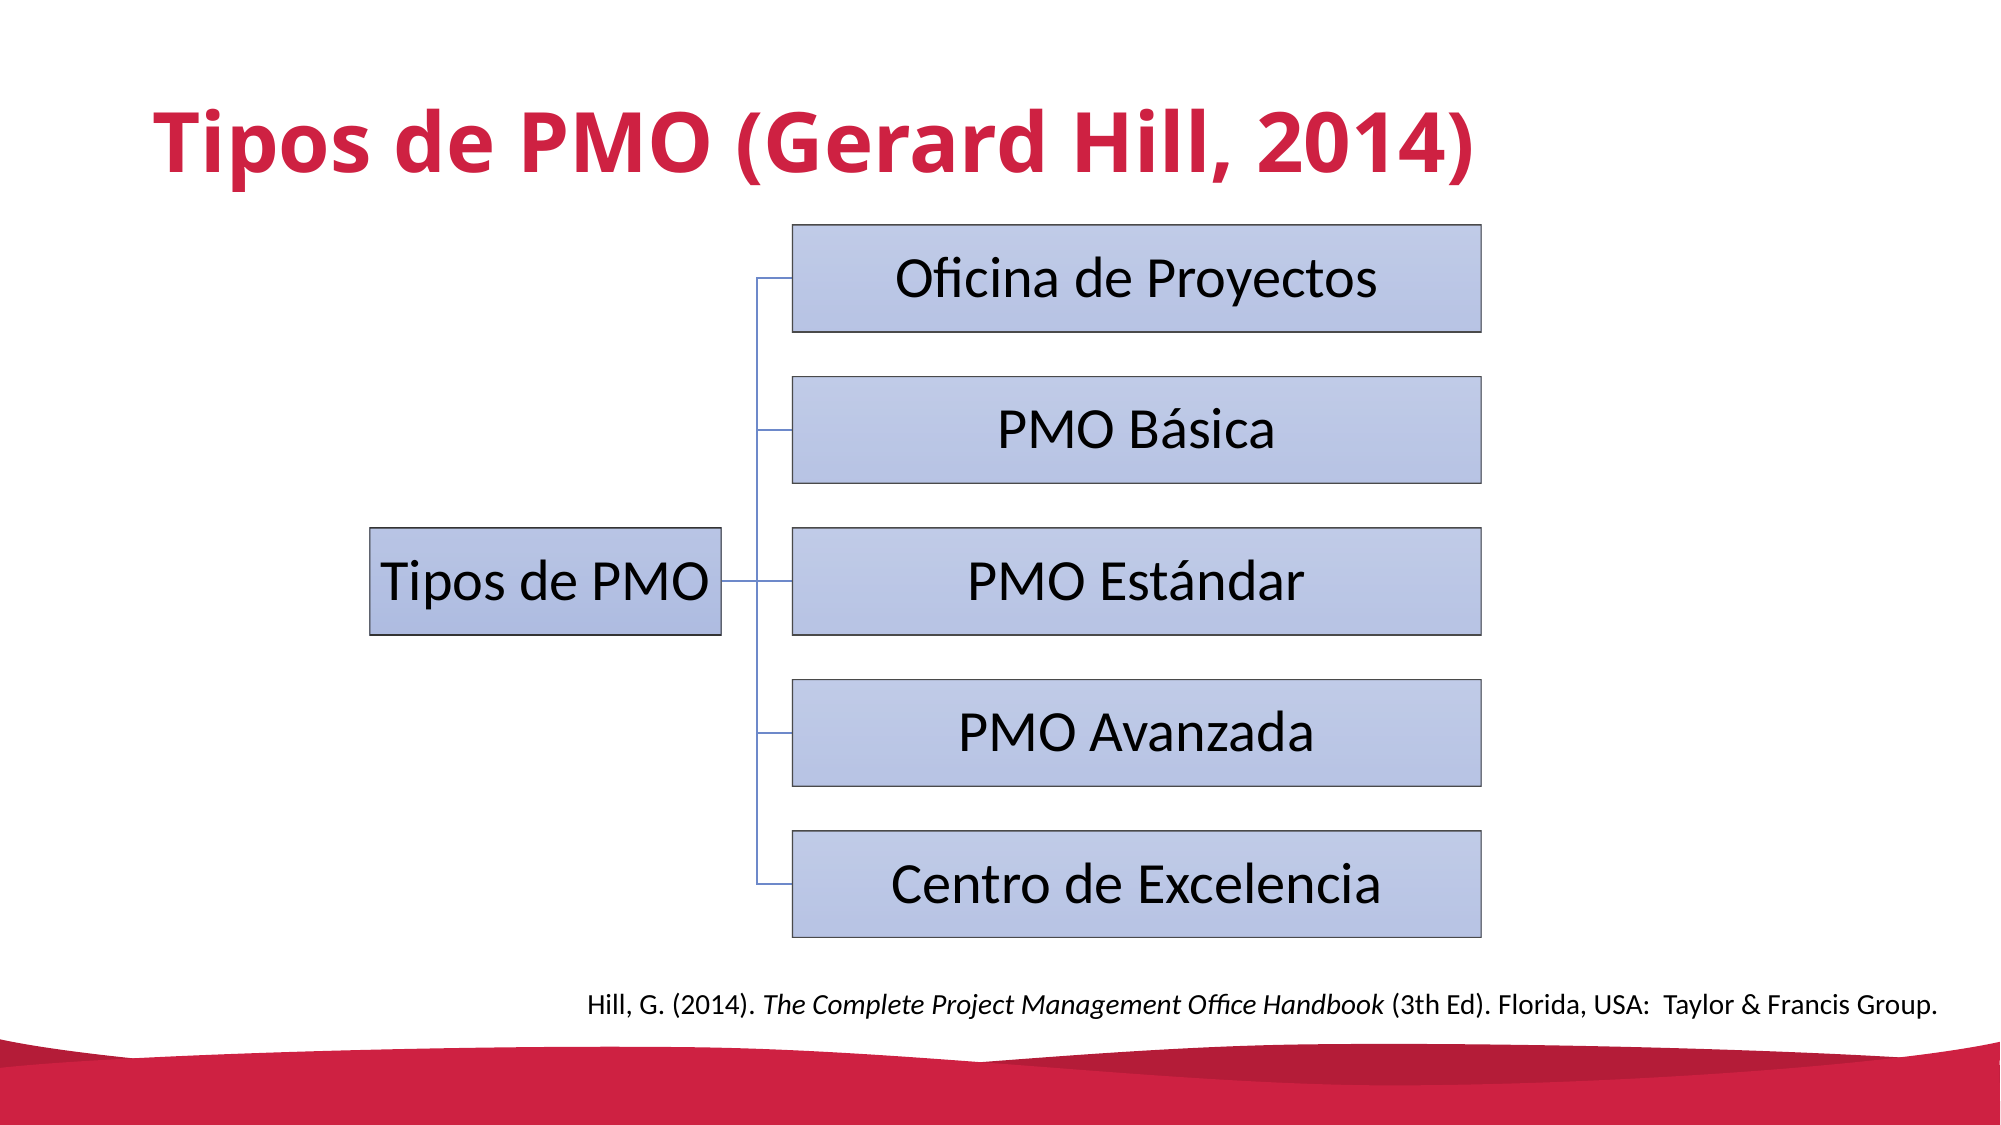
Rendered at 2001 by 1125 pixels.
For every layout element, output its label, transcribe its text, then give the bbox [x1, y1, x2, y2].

text_box Hill, G. (2014). The Complete Project Management Office Handbook (3th Ed). Florida, USA: Taylor & Francis Group. [497, 977, 1954, 1028]
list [332, 224, 1519, 939]
title Tipos de PMO (Gerard Hill, 2014) [137, 37, 1863, 255]
